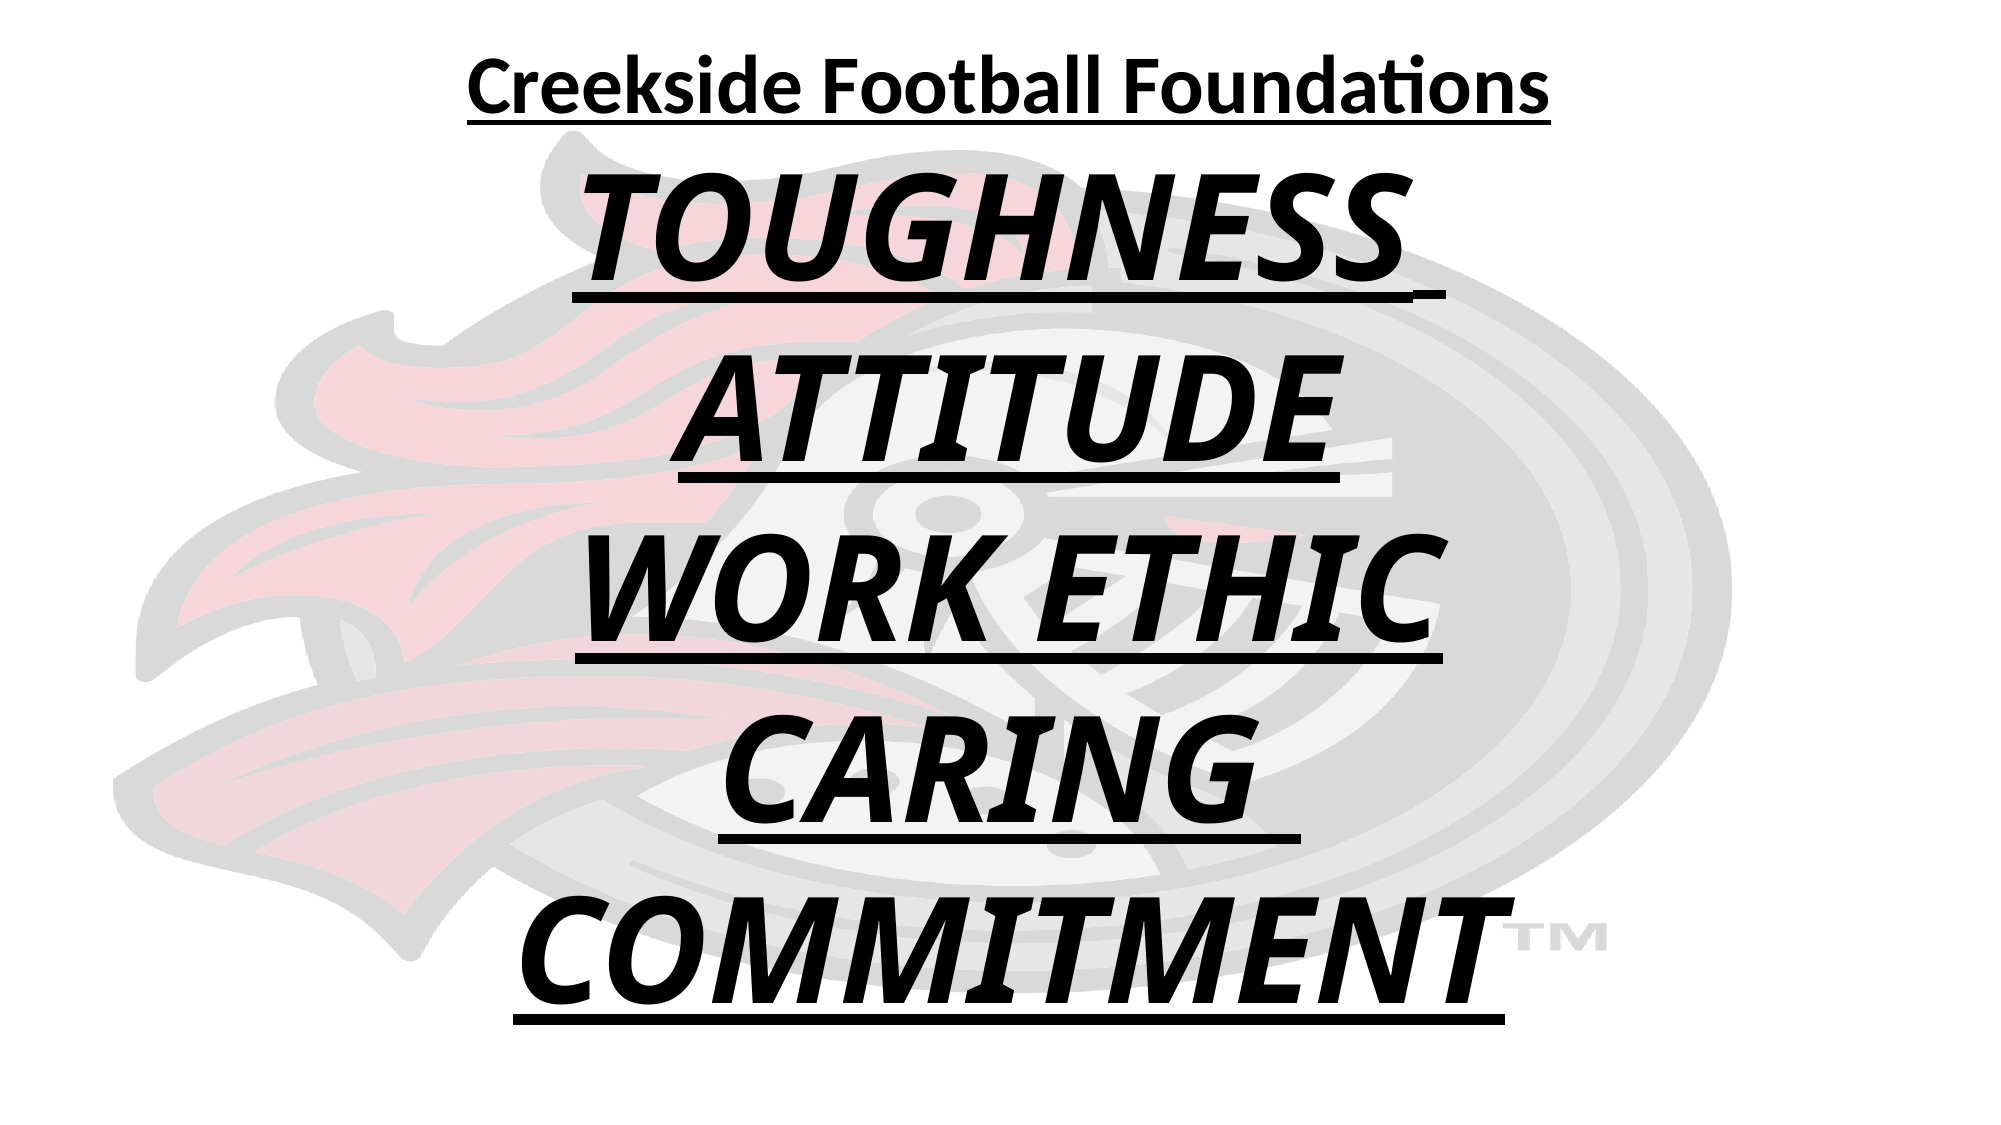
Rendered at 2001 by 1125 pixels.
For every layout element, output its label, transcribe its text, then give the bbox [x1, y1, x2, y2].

subtitle Creekside Football Foundations TOUGHNESS ATTITUDE WORK ETHIC CARING COMMITMENT [18, 34, 2000, 1085]
